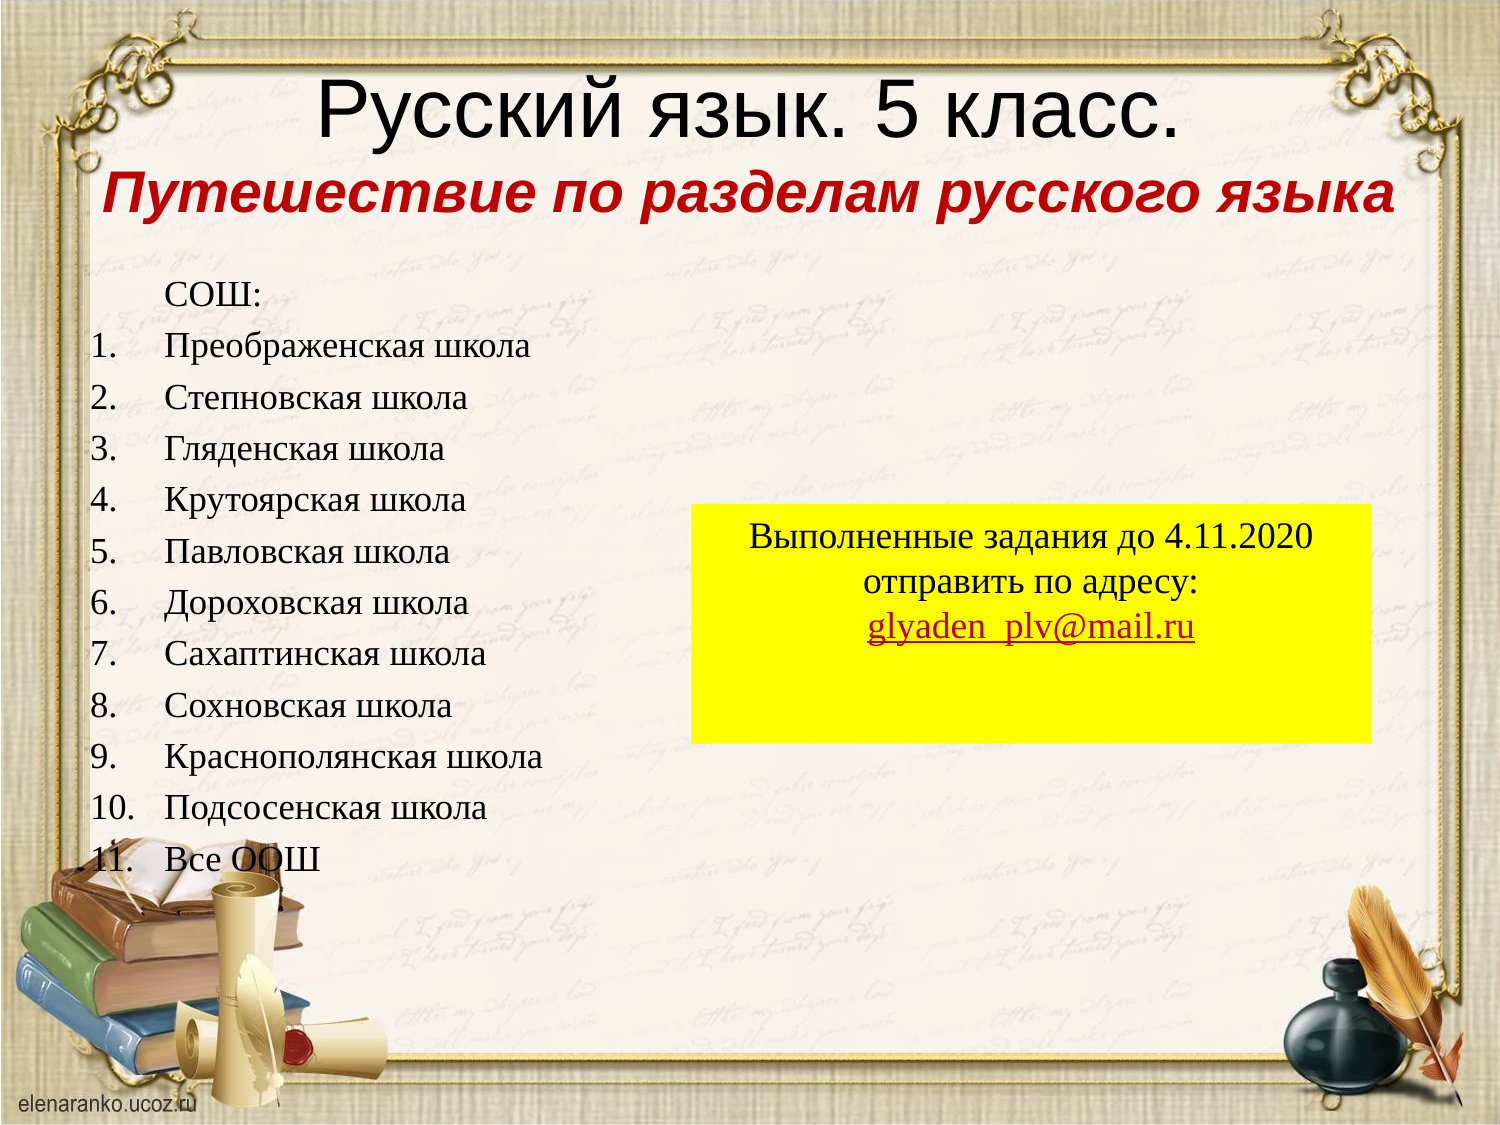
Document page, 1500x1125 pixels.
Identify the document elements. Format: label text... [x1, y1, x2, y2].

title Русский язык. 5 класс. Путешествие по разделам русского языка [75, 45, 1425, 233]
text_box Выполненные задания до 4.11.2020 отправить по адресу: glyaden_plv@mail.ru [691, 503, 1372, 744]
list СОШ: Преображенская школа Степновская школа Гляденская школа Крутоярская школа Павловская школа Дороховская школа Сахаптинская школа Сохновская школа Краснополянская школа Подсосенская школа Все ООШ [75, 262, 1425, 891]
picture [0, 0, 1500, 1125]
